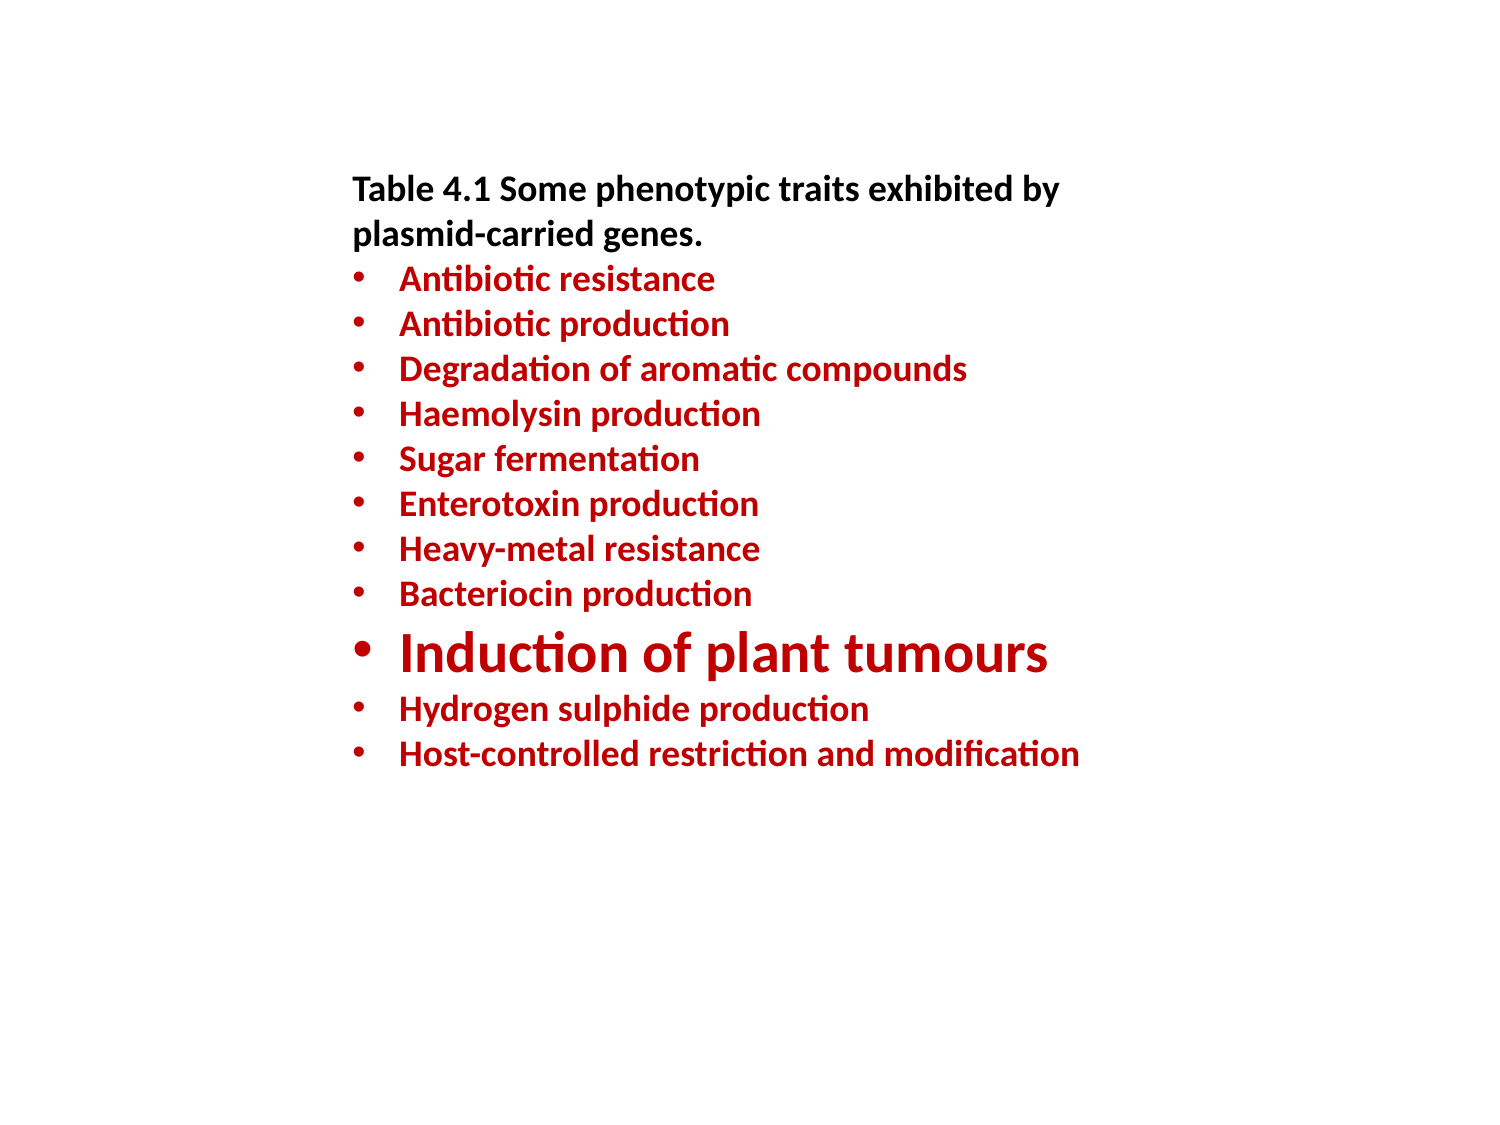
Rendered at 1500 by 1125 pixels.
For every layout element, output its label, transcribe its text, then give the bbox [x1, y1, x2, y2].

text_box Table 4.1 Some phenotypic traits exhibited by plasmid-carried genes. Antibiotic resistance Antibiotic production Degradation of aromatic compounds Haemolysin production Sugar fermentation Enterotoxin production Heavy-metal resistance Bacteriocin production Induction of plant tumours Hydrogen sulphide production Host-controlled restriction and modification [337, 156, 1263, 782]
